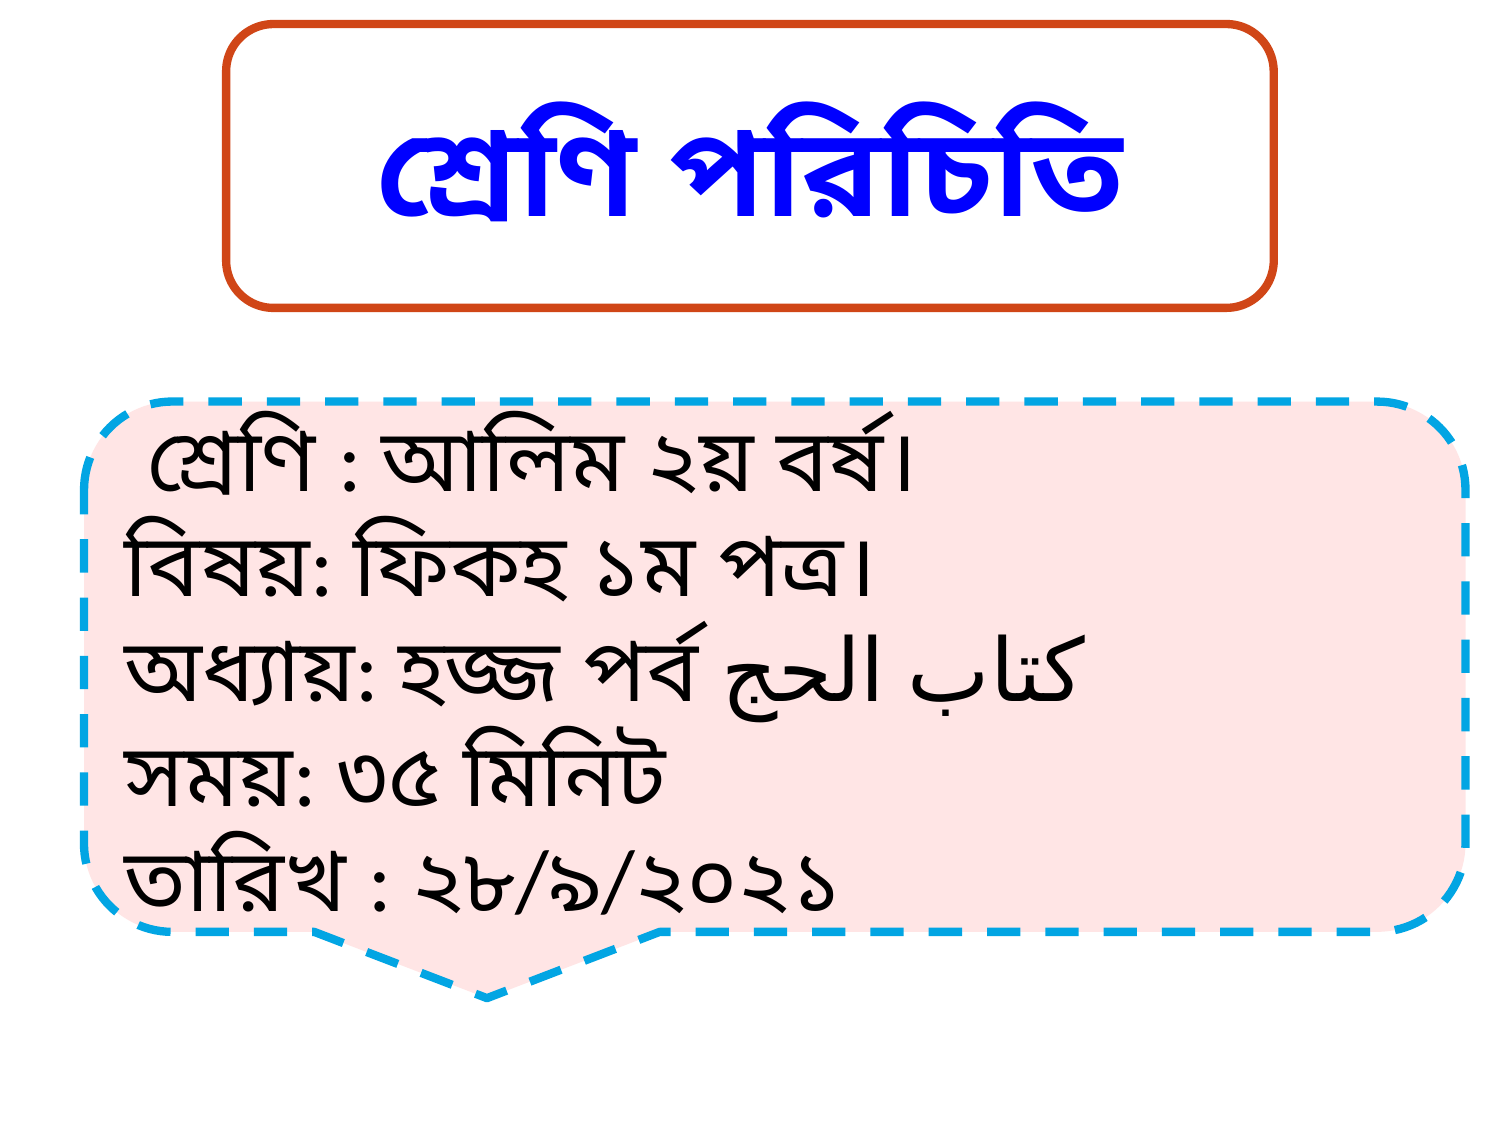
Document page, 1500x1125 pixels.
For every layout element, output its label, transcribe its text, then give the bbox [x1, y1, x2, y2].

text_box শ্রেণি : আলিম ২য় বর্ষ। বিষয়: ফিকহ ১ম পত্র। অধ্যায়: হজ্জ পর্ব كتاب الحج সময়: ৩৫ মিনিট তারিখ : ২৮/৯/২০২১ [83, 401, 1466, 999]
text_box শ্রেণি পরিচিতি [226, 24, 1274, 308]
